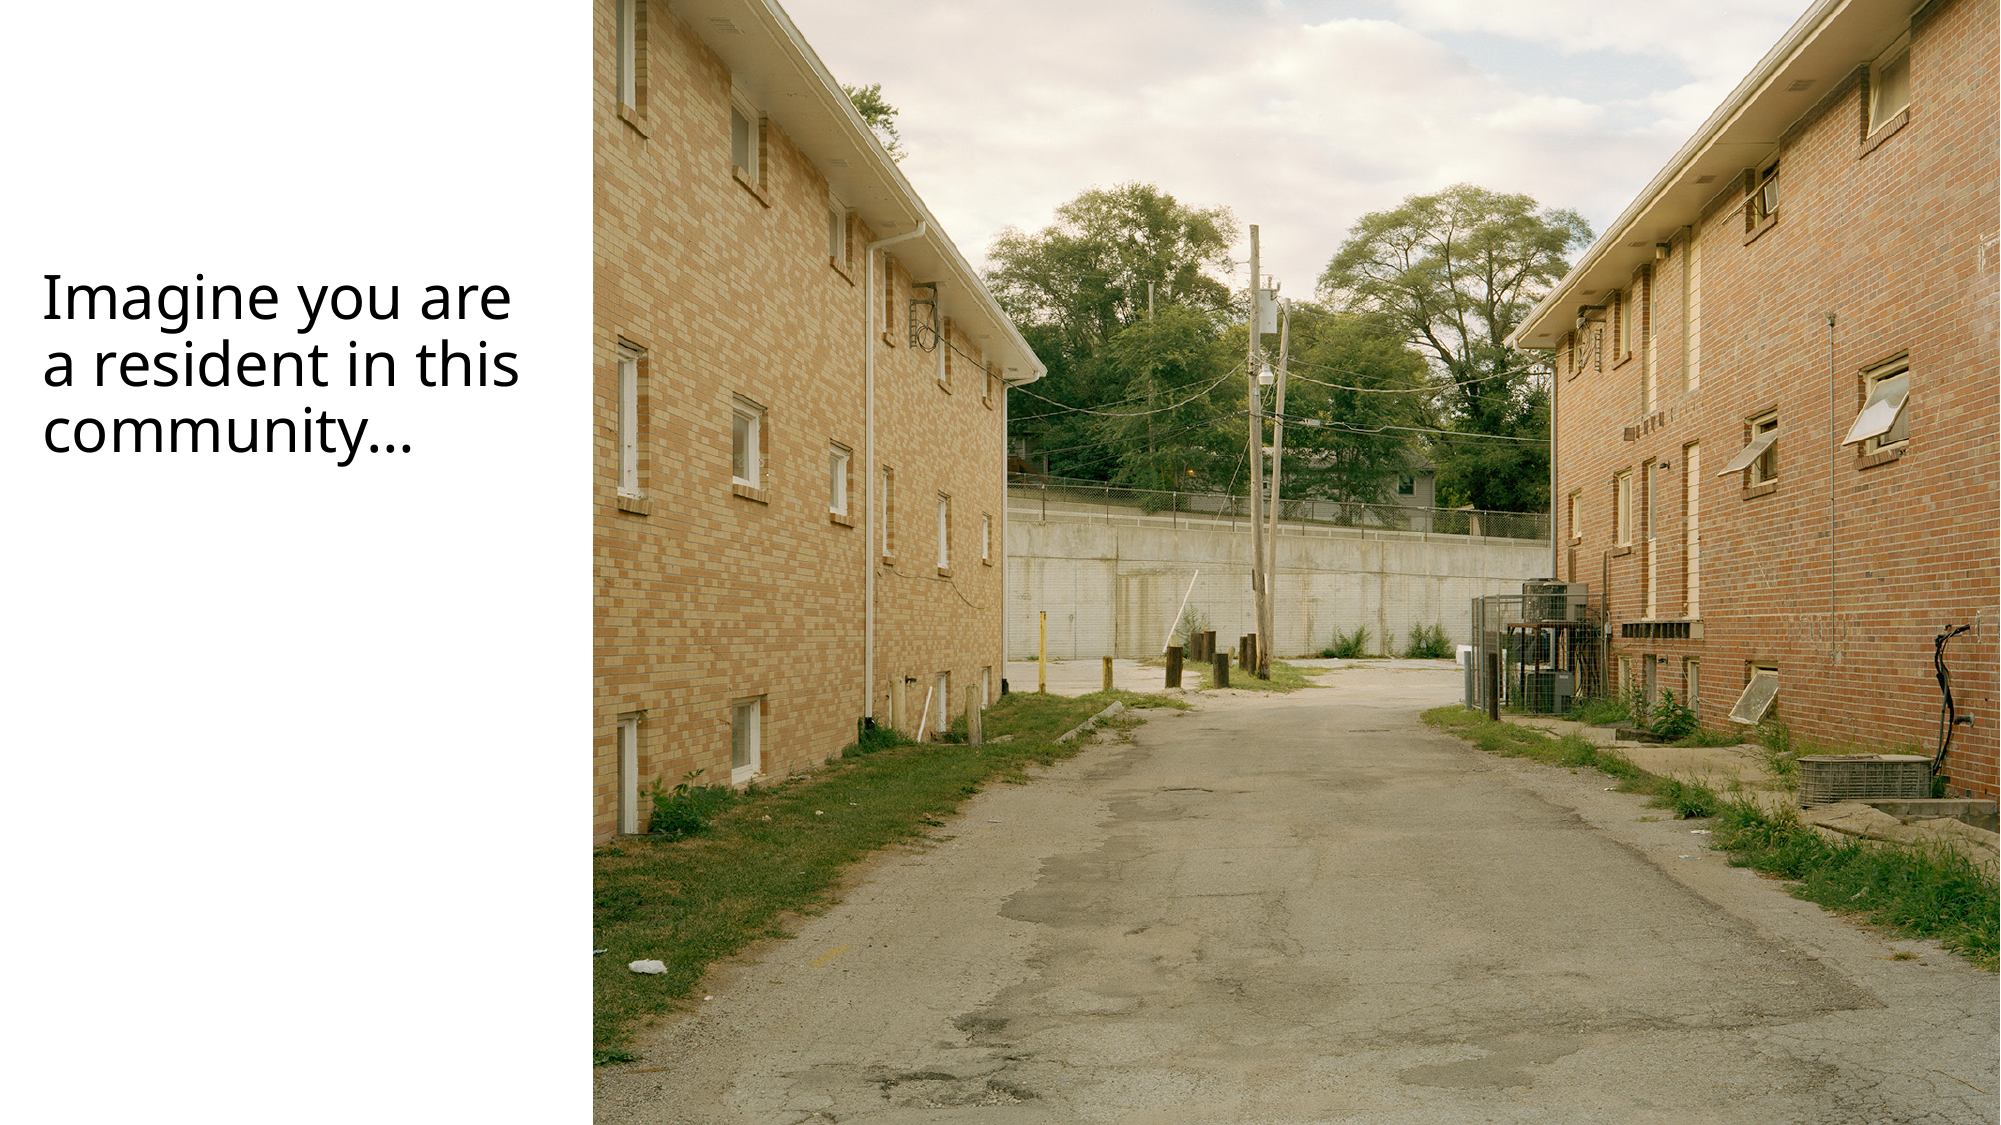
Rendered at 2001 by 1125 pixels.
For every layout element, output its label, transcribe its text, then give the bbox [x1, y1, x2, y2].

title Imagine you are a resident in this community… [27, 257, 579, 475]
picture [593, 0, 2000, 1125]
